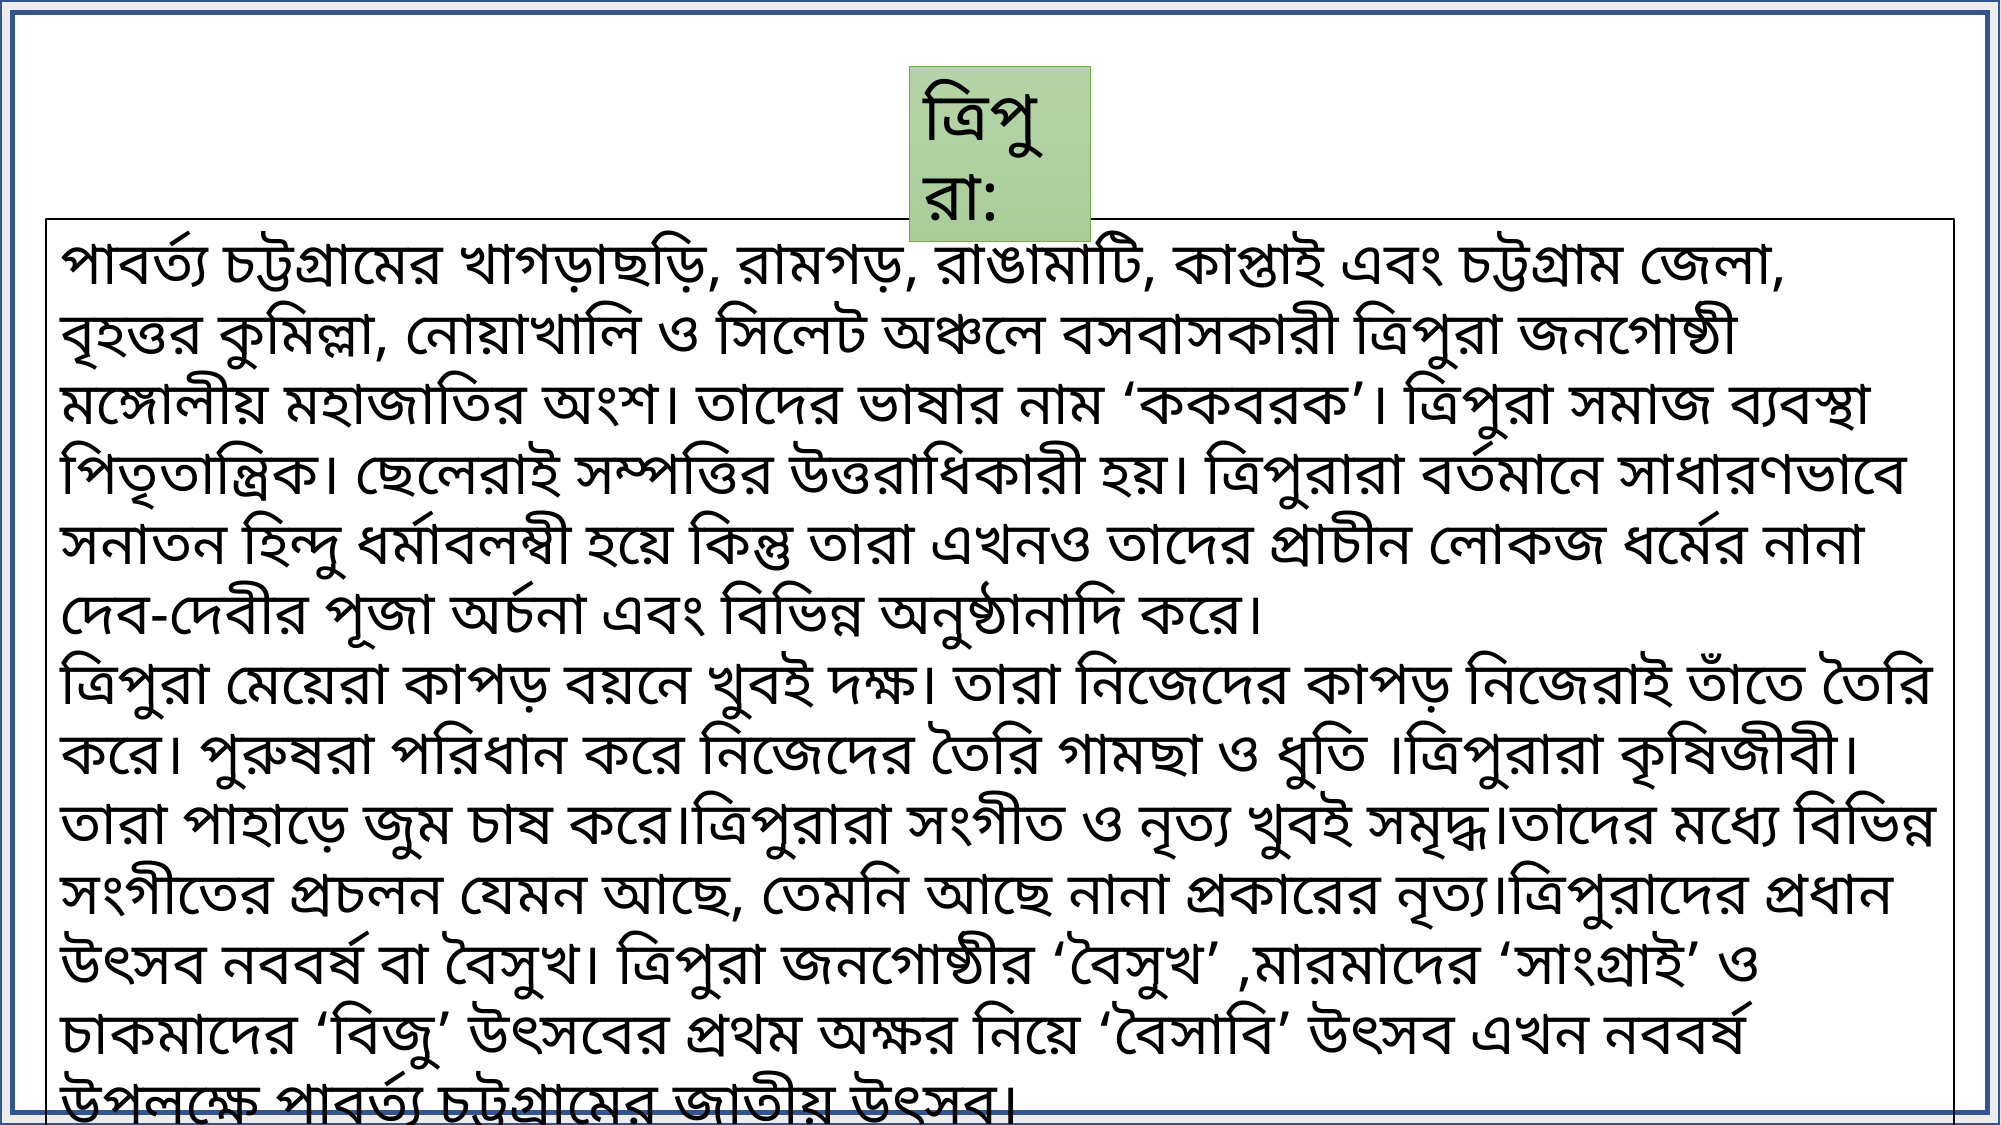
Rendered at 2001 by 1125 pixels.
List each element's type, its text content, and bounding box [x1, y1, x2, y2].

text_box ত্রিপুরা: [909, 66, 1091, 242]
text_box পাবর্ত্য চট্টগ্রামের খাগড়াছড়ি, রামগড়, রাঙামাটি, কাপ্তাই এবং চট্টগ্রাম জেলা, বৃহত্তর কুমিল্লা, নোয়াখালি ও সিলেট অঞ্চলে বসবাসকারী ত্রিপুরা জনগোষ্ঠী মঙ্গোলীয় মহাজাতির অংশ। তাদের ভাষার নাম ‘ককবরক’। ত্রিপুরা সমাজ ব্যবস্থা পিতৃতান্ত্রিক। ছেলেরাই সম্পত্তির উত্তরাধিকারী হয়। ত্রিপুরারা বর্তমানে সাধারণভাবে সনাতন হিন্দু ধর্মাবলম্বী হয়ে কিন্তু তারা এখনও তাদের প্রাচীন লোকজ ধর্মের নানা দেব-দেবীর পূজা অর্চনা এবং বিভিন্ন অনুষ্ঠানাদি করে। ত্রিপুরা মেয়েরা কাপড় বয়নে খুবই দক্ষ। তারা নিজেদের কাপড় নিজেরাই তাঁতে তৈরি করে। পুরুষরা পরিধান করে নিজেদের তৈরি গামছা ও ধুতি ।ত্রিপুরারা কৃষিজীবী। তারা পাহাড়ে জুম চাষ করে।ত্রিপুরারা সংগীত ও নৃত্য খুবই সমৃদ্ধ।তাদের মধ্যে বিভিন্ন সংগীতের প্রচলন যেমন আছে, তেমনি আছে নানা প্রকারের নৃত্য।ত্রিপুরাদের প্রধান উৎসব নববর্ষ বা বৈসুখ। ত্রিপুরা জনগোষ্ঠীর ‘বৈসুখ’ ,মারমাদের ‘সাংগ্রাই’ ও চাকমাদের ‘বিজু’ উৎসবের প্রথম অক্ষর নিয়ে ‘বৈসাবি’ উৎসব এখন নববর্ষ উপলক্ষে পাবর্ত্য চট্টগ্রামের জাতীয় উৎসব। [45, 218, 1955, 1125]
